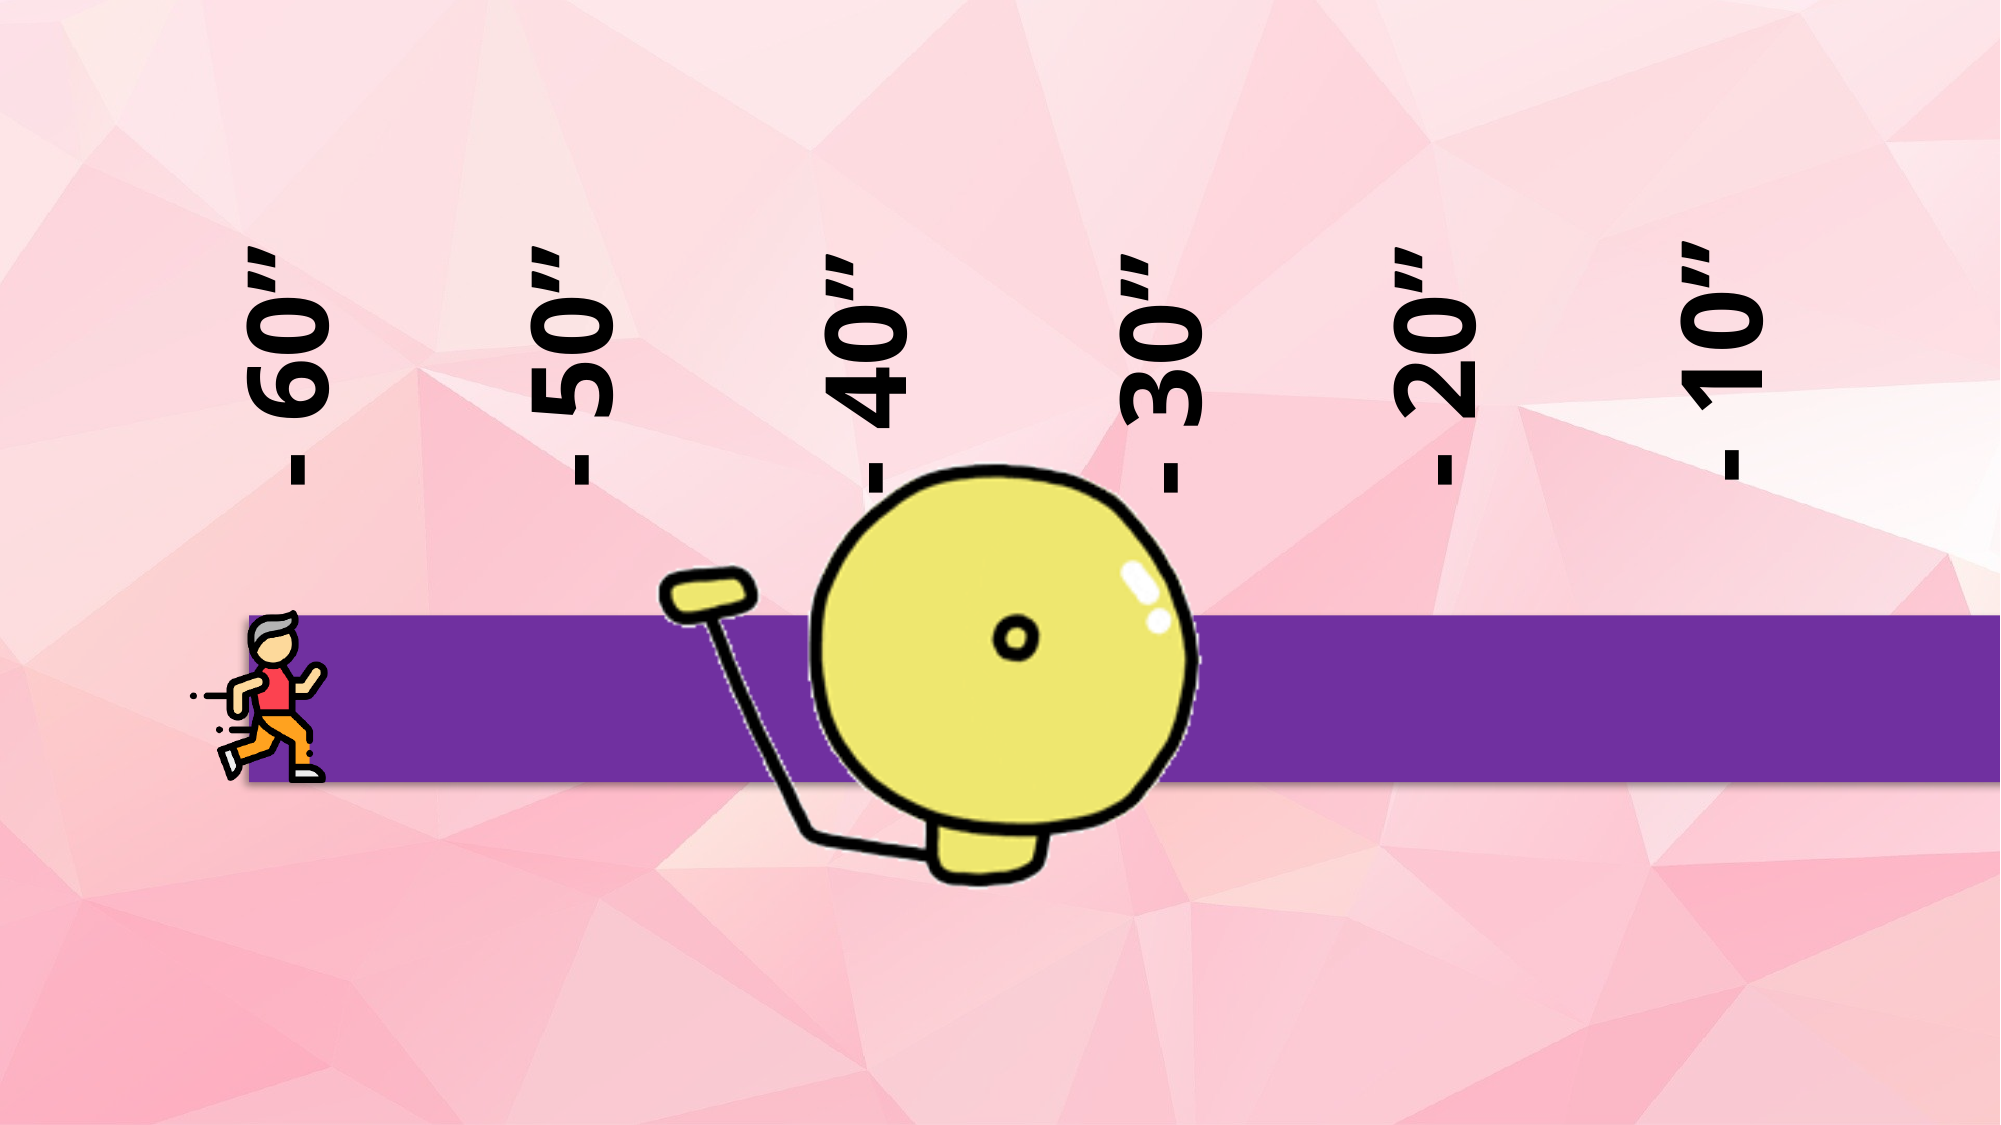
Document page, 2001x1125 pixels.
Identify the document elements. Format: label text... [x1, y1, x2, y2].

text_box - 60’’ [208, 222, 358, 504]
picture [573, 229, 1416, 1073]
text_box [1416, 610, 2000, 783]
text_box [172, 610, 573, 783]
text_box - 10’’ [1642, 217, 1792, 498]
text_box - 50’’ [492, 222, 643, 504]
text_box - 20’’ [1355, 222, 1506, 504]
